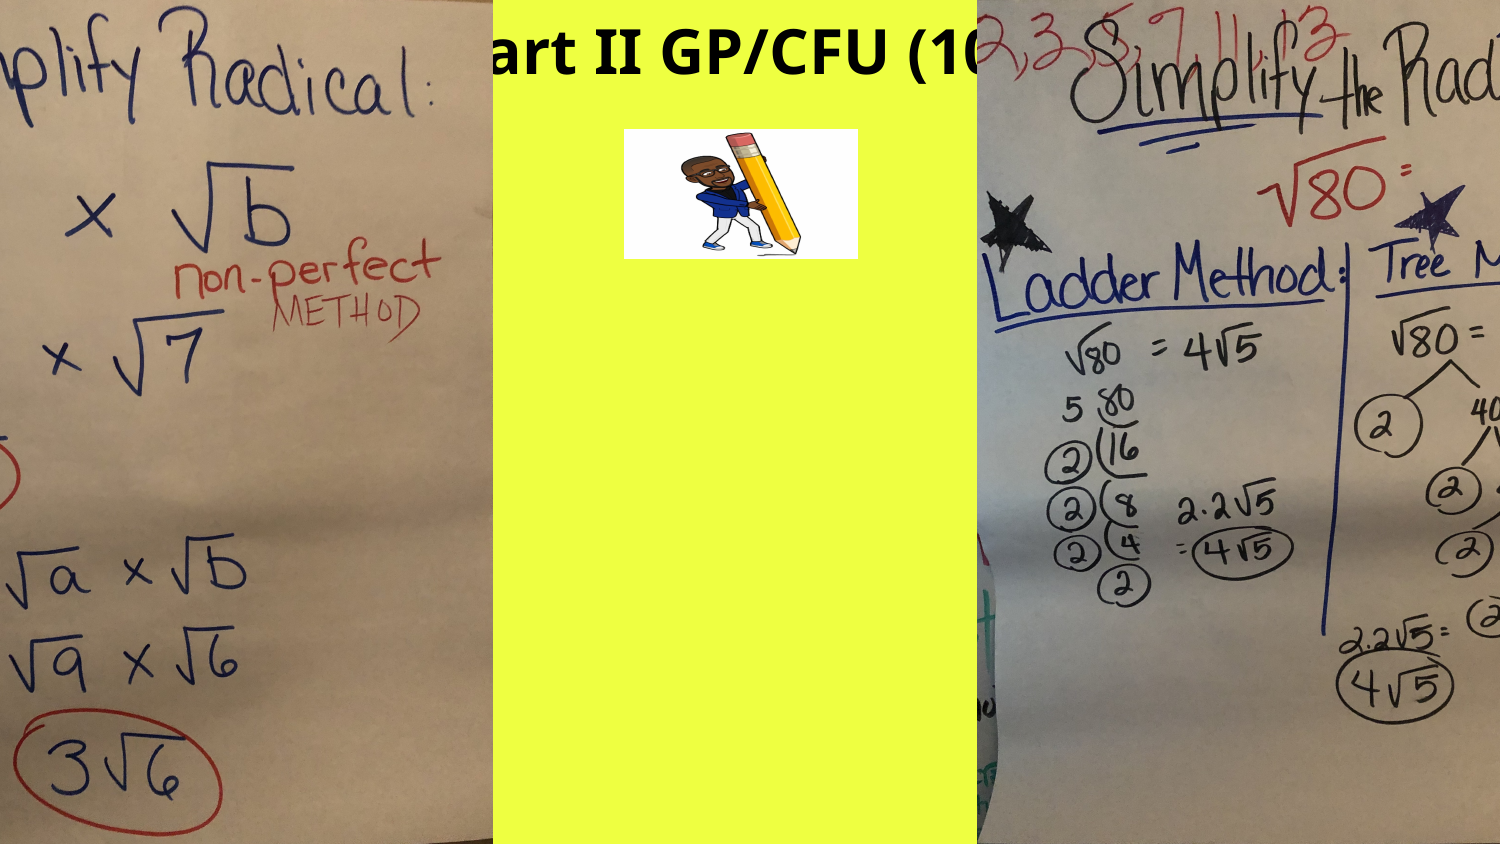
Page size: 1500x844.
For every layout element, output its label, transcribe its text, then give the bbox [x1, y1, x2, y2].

title Part II GP/CFU (10) [495, 0, 975, 114]
picture [623, 129, 858, 259]
picture [0, 0, 493, 844]
picture [977, 0, 1500, 844]
